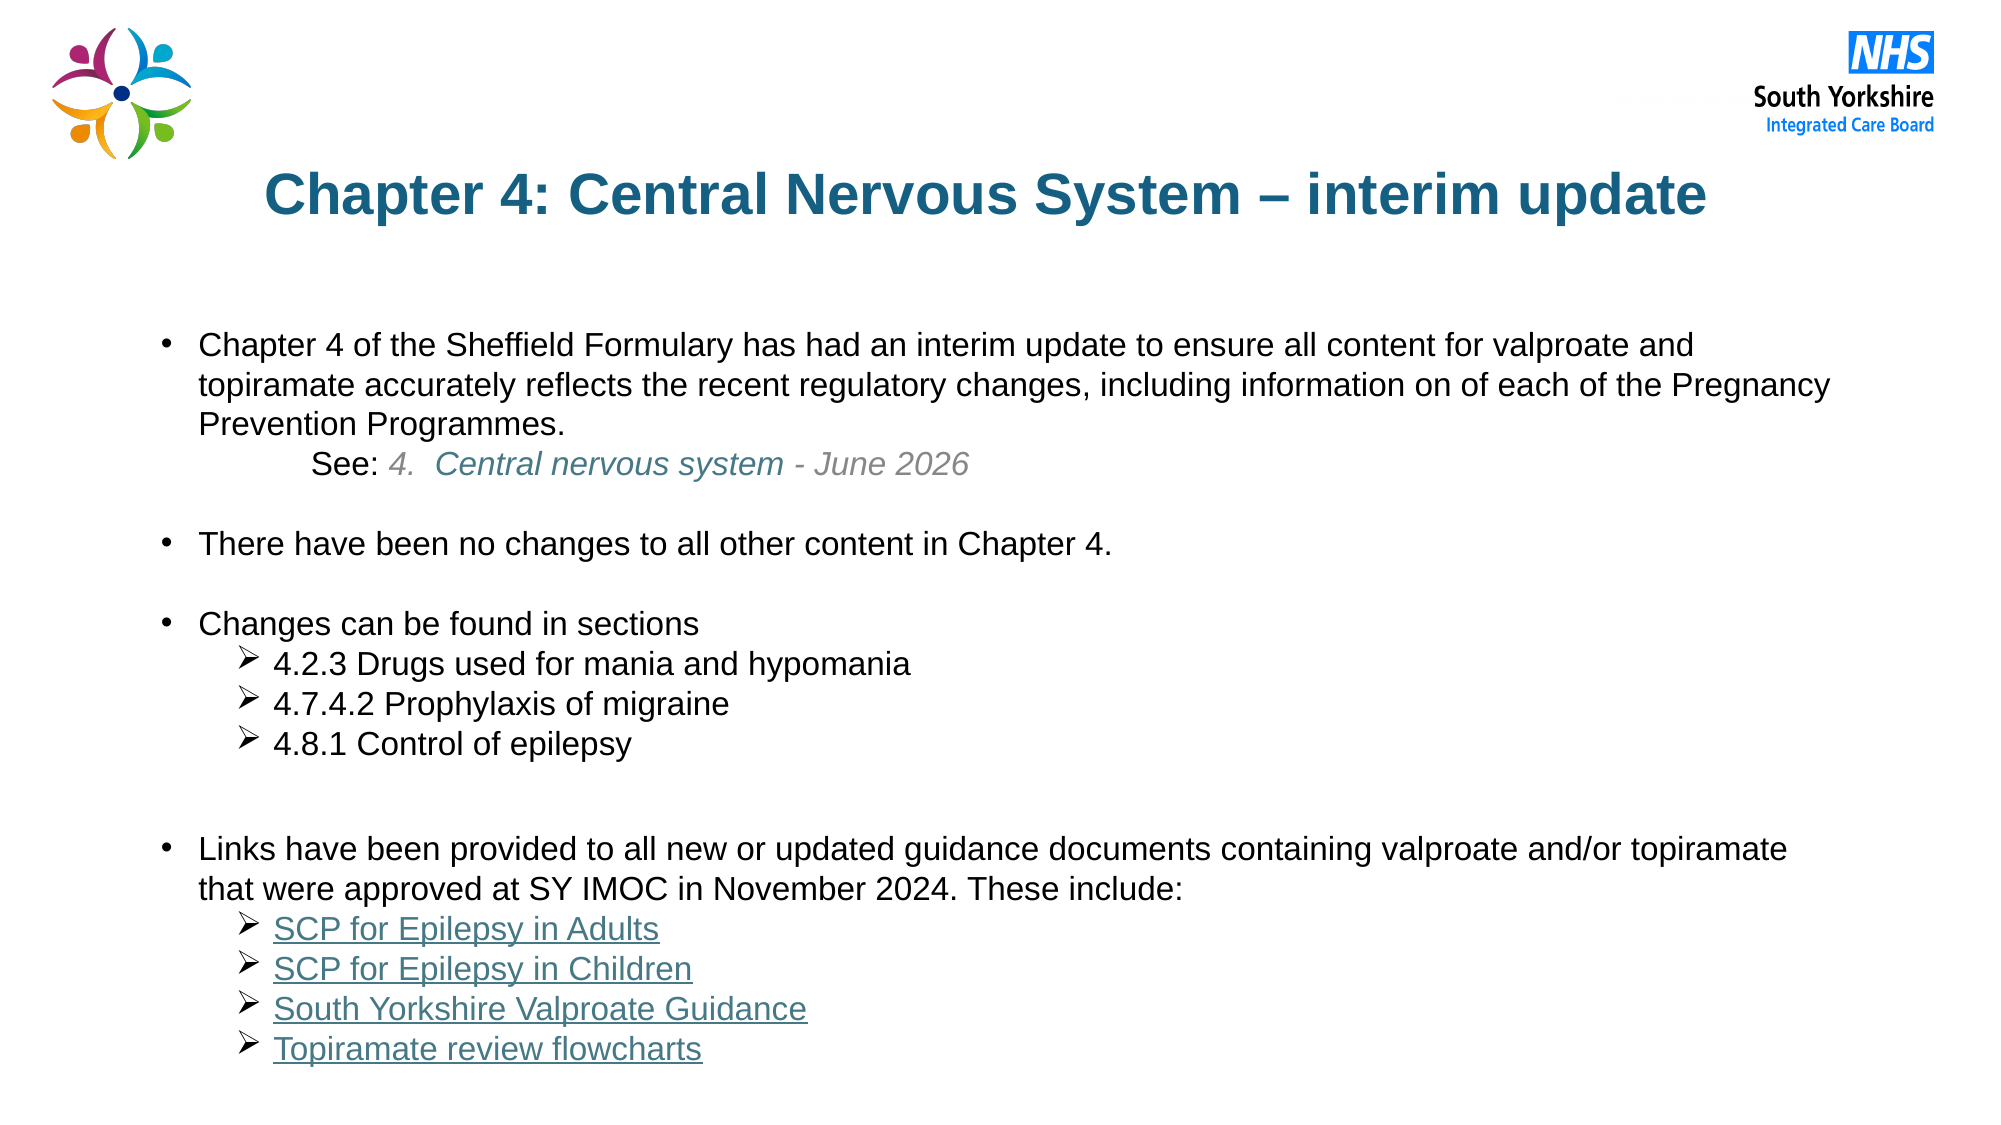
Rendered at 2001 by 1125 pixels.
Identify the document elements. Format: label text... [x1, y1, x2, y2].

picture [42, 27, 192, 159]
title Chapter 4: Central Nervous System – interim update [228, 161, 1745, 231]
picture [1607, 30, 1935, 162]
list Chapter 4 of the Sheffield Formulary has had an interim update to ensure all content for valproate and topiramate accurately reflects the recent regulatory changes, including information on of each of the Pregnancy Prevention Programmes. See: 4. Central nervous system - June 2026 There have been no changes to all other content in Chapter 4. Changes can be found in sections 4.2.3 Drugs used for mania and hypomania 4.7.4.2 Prophylaxis of migraine 4.8.1 Control of epilepsy Links have been provided to all new or updated guidance documents containing valproate and/or topiramate that were approved at SY IMOC in November 2024. These include: SCP for Epilepsy in Adults SCP for Epilepsy in Children South Yorkshire Valproate Guidance Topiramate review flowcharts [145, 315, 1855, 1077]
